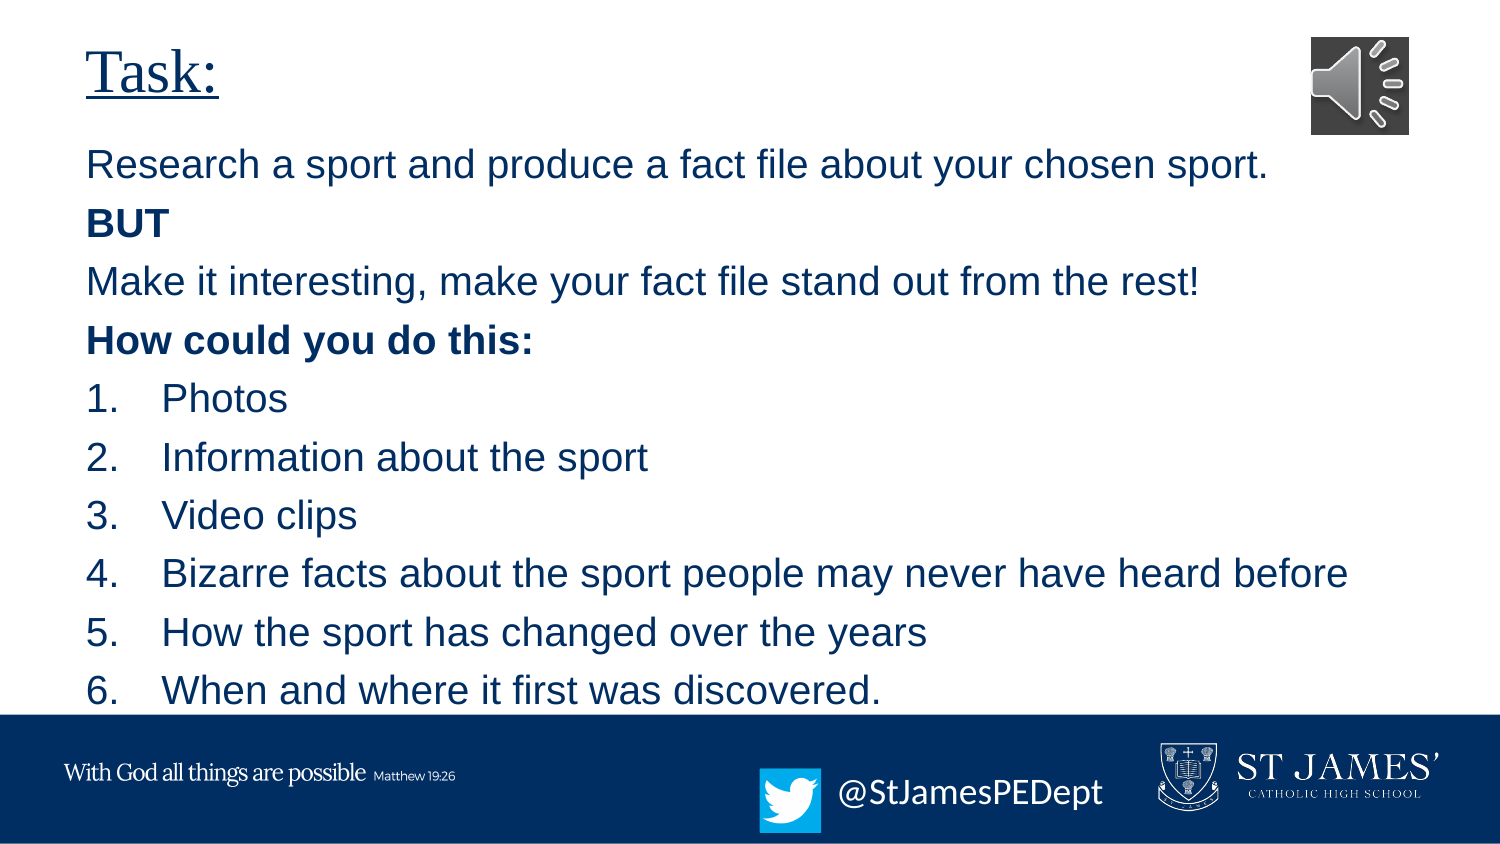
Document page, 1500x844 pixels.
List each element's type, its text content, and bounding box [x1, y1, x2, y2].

picture [1156, 740, 1441, 814]
title Task: [70, 31, 1441, 113]
text_box @StJamesPEDept [821, 759, 1129, 820]
picture [62, 760, 459, 791]
picture [1309, 36, 1410, 137]
picture [766, 779, 815, 823]
list Research a sport and produce a fact file about your chosen sport. BUT Make it interesting, make your fact file stand out from the rest! How could you do this: Photos Information about the sport Video clips Bizarre facts about the sport people may never have heard before How the sport has changed over the years When and where it first was discovered. [70, 136, 1441, 728]
